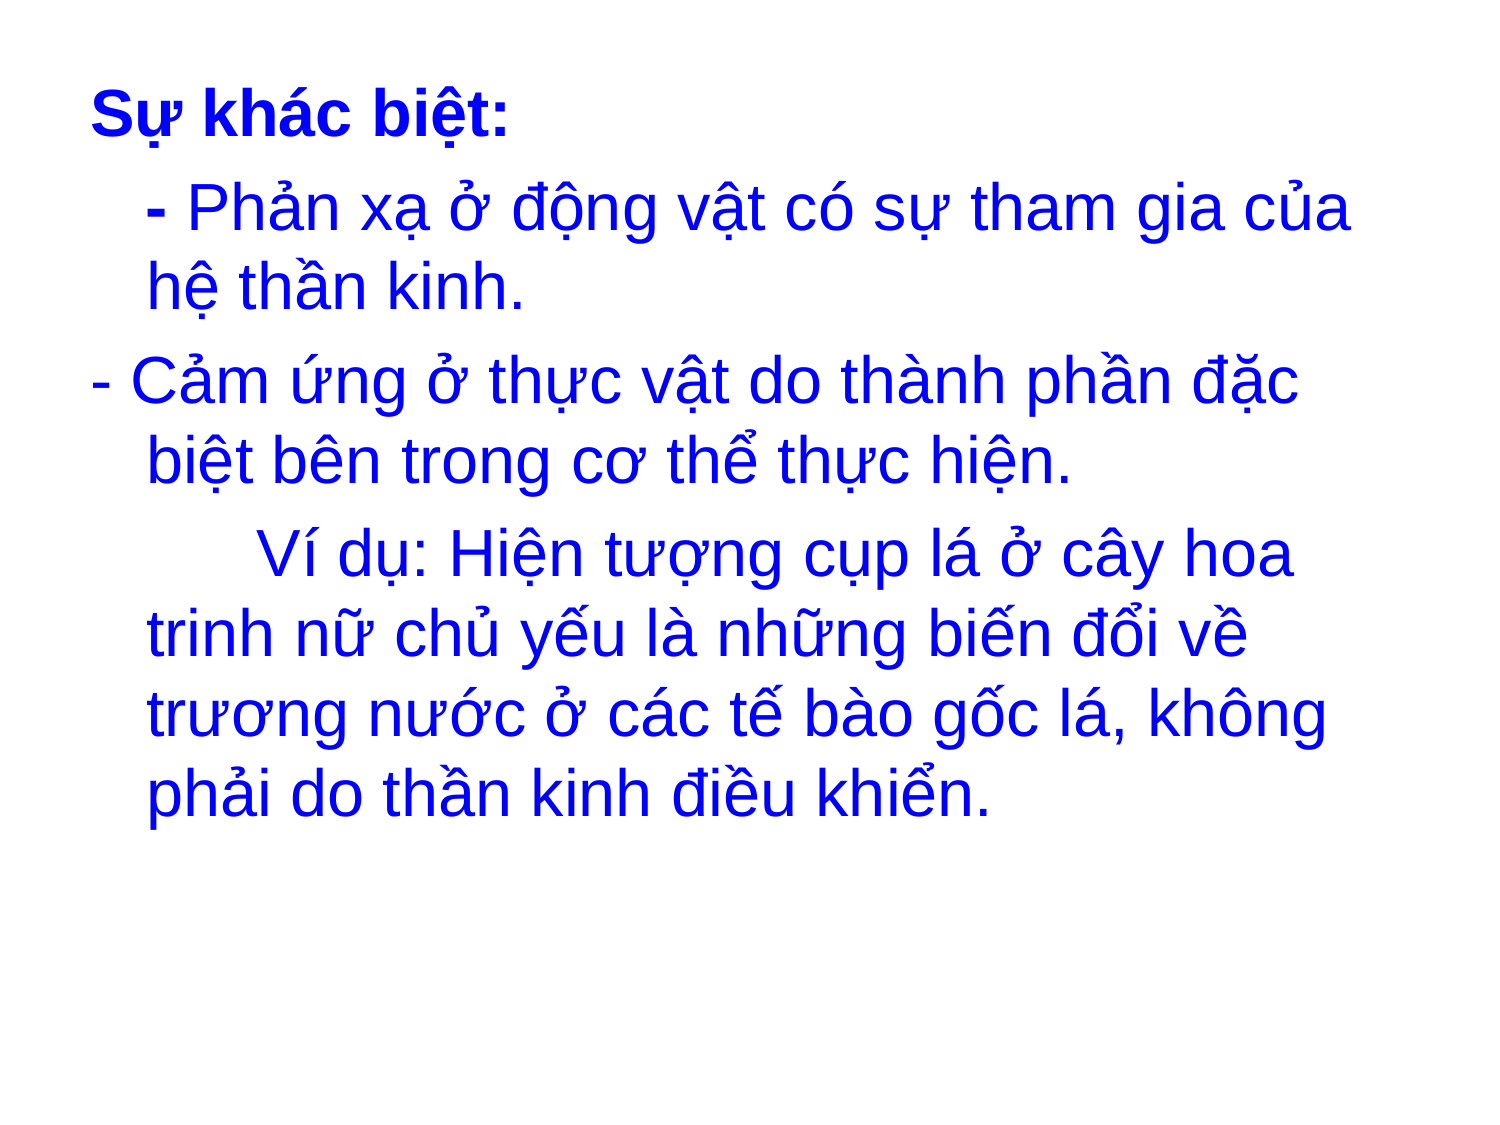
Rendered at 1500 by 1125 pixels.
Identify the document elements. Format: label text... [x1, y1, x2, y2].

list Sự khác biệt: - Phản xạ ở động vật có sự tham gia của hệ thần kinh. - Cảm ứng ở thực vật do thành phần đặc biệt bên trong cơ thể thực hiện. Ví dụ: Hiện tượng cụp lá ở cây hoa trinh nữ chủ yếu là những biến đổi về trương nước ở các tế bào gốc lá, không phải do thần kinh điều khiển. [74, 62, 1426, 1006]
